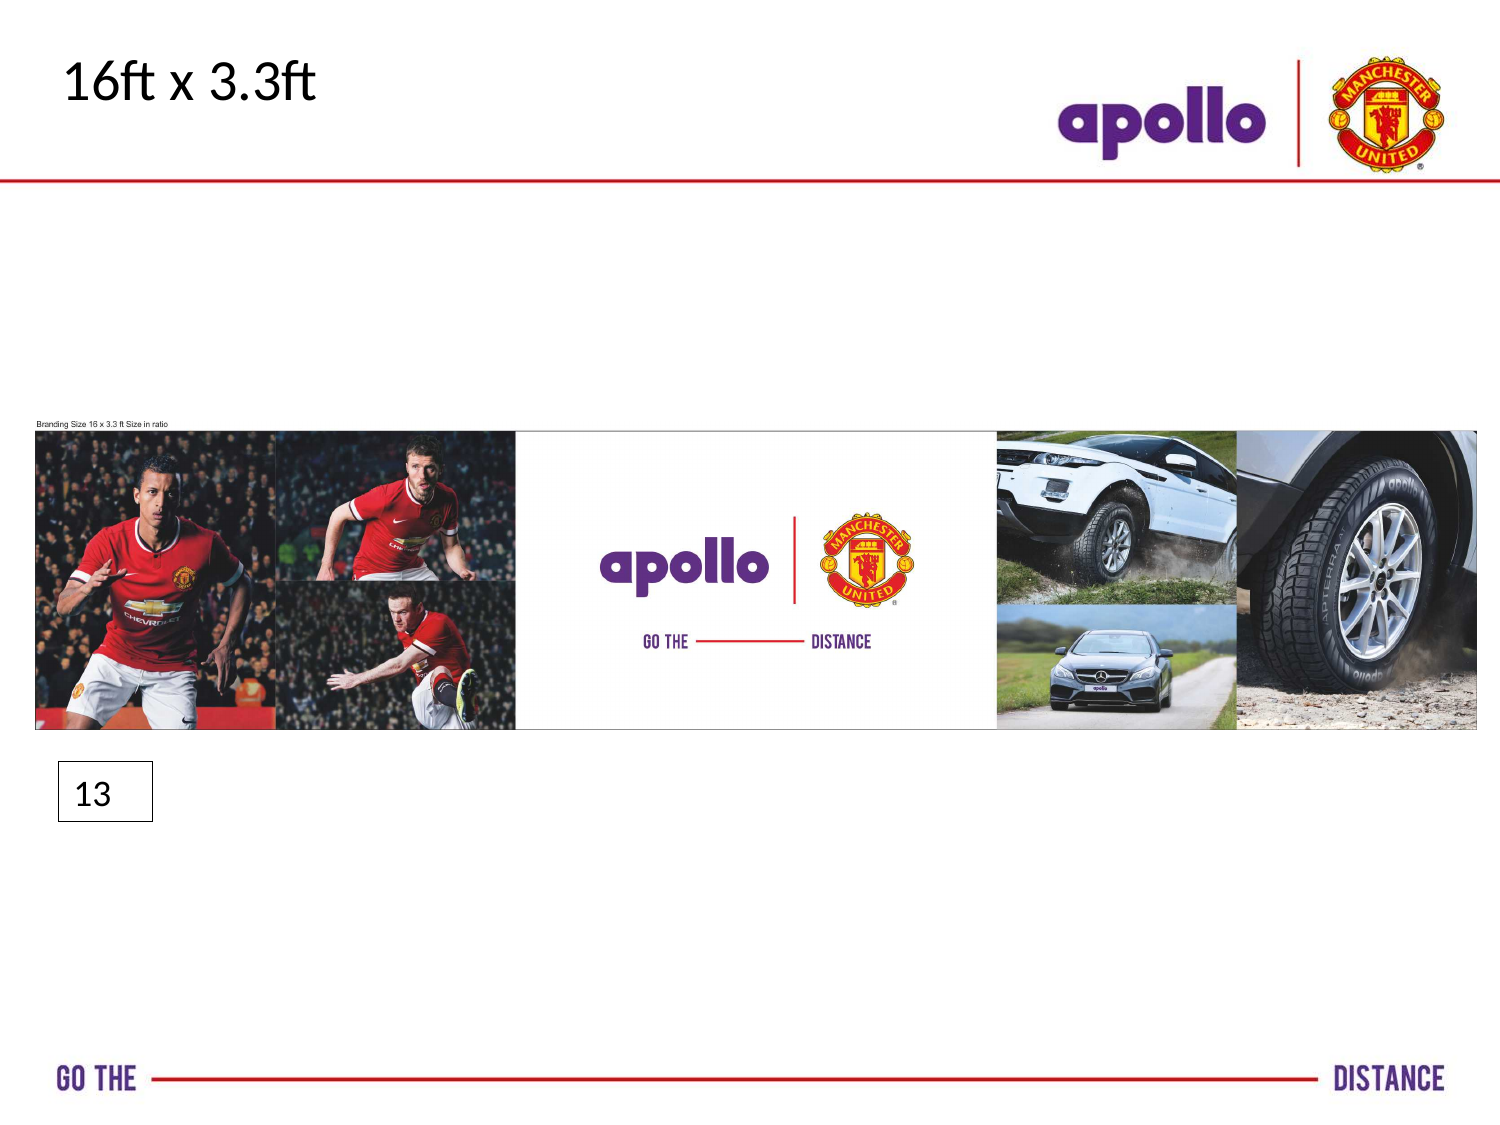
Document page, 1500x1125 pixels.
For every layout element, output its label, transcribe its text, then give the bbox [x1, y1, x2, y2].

text_box 13 [58, 761, 153, 822]
picture [0, 0, 1500, 1125]
text_box 16ft x 3.3ft [46, 35, 961, 120]
